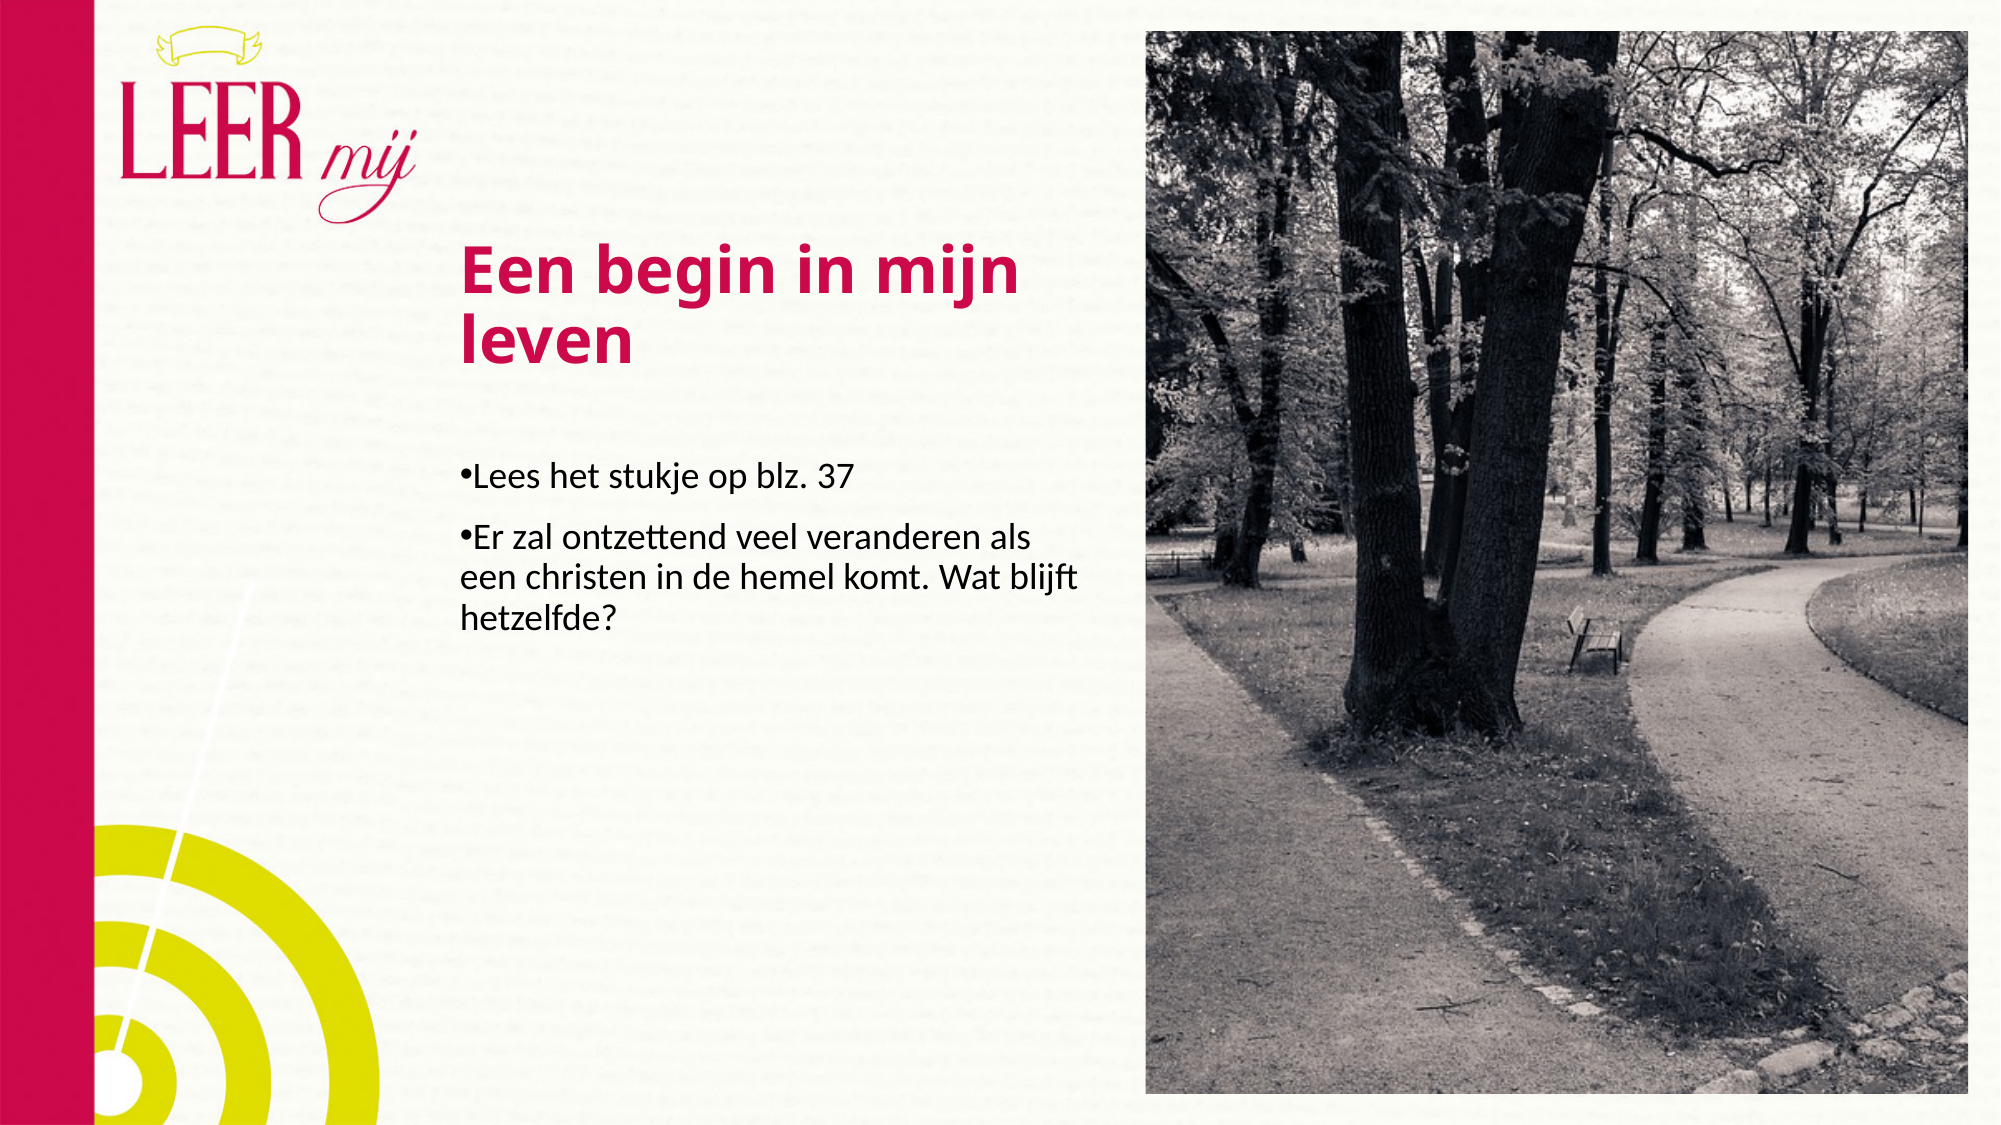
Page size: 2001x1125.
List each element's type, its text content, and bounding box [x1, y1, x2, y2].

title Een begin in mijn leven [444, 229, 1102, 386]
list Lees het stukje op blz. 37 Er zal ontzettend veel veranderen als een christen in de hemel komt. Wat blijft hetzelfde? [444, 448, 1105, 968]
picture [0, 0, 2001, 1125]
